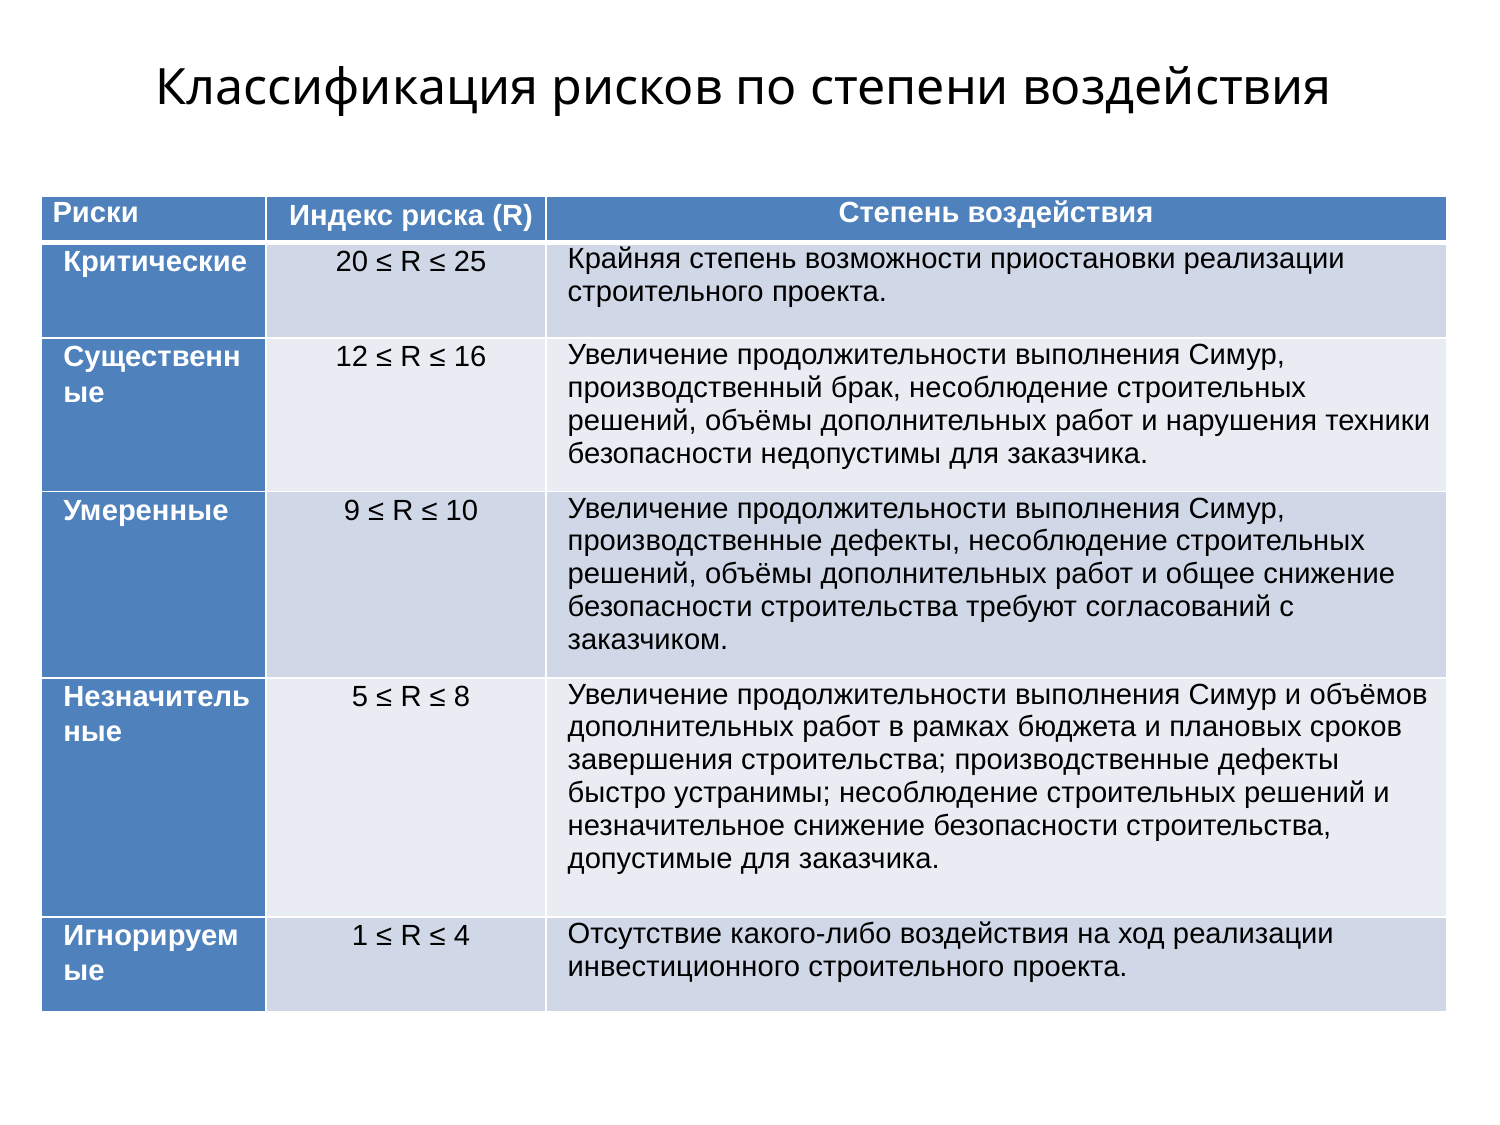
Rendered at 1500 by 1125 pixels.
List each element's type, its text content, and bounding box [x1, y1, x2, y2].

table_cell Существенные [42, 339, 265, 491]
title Классификация рисков по степени воздействия [29, 7, 1459, 161]
table_cell Крайняя степень возможности приостановки реализации строительного проекта. [547, 245, 1446, 337]
table_cell 1 ≤ R ≤ 4 [267, 918, 545, 1011]
table_cell Умеренные [42, 492, 265, 677]
table_cell 9 ≤ R ≤ 10 [267, 492, 545, 677]
table_cell Увеличение продолжительности выполнения Симур, производственный брак, несоблюдение строительных решений, объёмы дополнительных работ и нарушения техники безопасности недопустимы для заказчика. [547, 339, 1446, 491]
table_cell Отсутствие какого-либо воздействия на ход реализации инвестиционного строительного проекта. [547, 918, 1446, 1011]
table_cell 12 ≤ R ≤ 16 [267, 339, 545, 491]
table_header Степень воздействия [547, 197, 1446, 240]
table_cell 5 ≤ R ≤ 8 [267, 679, 545, 916]
table_cell Незначительные [42, 679, 265, 916]
table_cell Критические [42, 245, 265, 337]
table_cell Увеличение продолжительности выполнения Симур, производственные дефекты, несоблюдение строительных решений, объёмы дополнительных работ и общее снижение безопасности строительства требуют согласований с заказчиком. [547, 492, 1446, 677]
table_header Риски [42, 197, 265, 240]
table_header Индекс риска (R) [267, 197, 545, 240]
table_cell 20 ≤ R ≤ 25 [267, 245, 545, 337]
table_cell Игнорируемые [42, 918, 265, 1011]
table_cell Увеличение продолжительности выполнения Симур и объёмов дополнительных работ в рамках бюджета и плановых сроков завершения строительства; производственные дефекты быстро устранимы; несоблюдение строительных решений и незначительное снижение безопасности строительства, допустимые для заказчика. [547, 679, 1446, 916]
